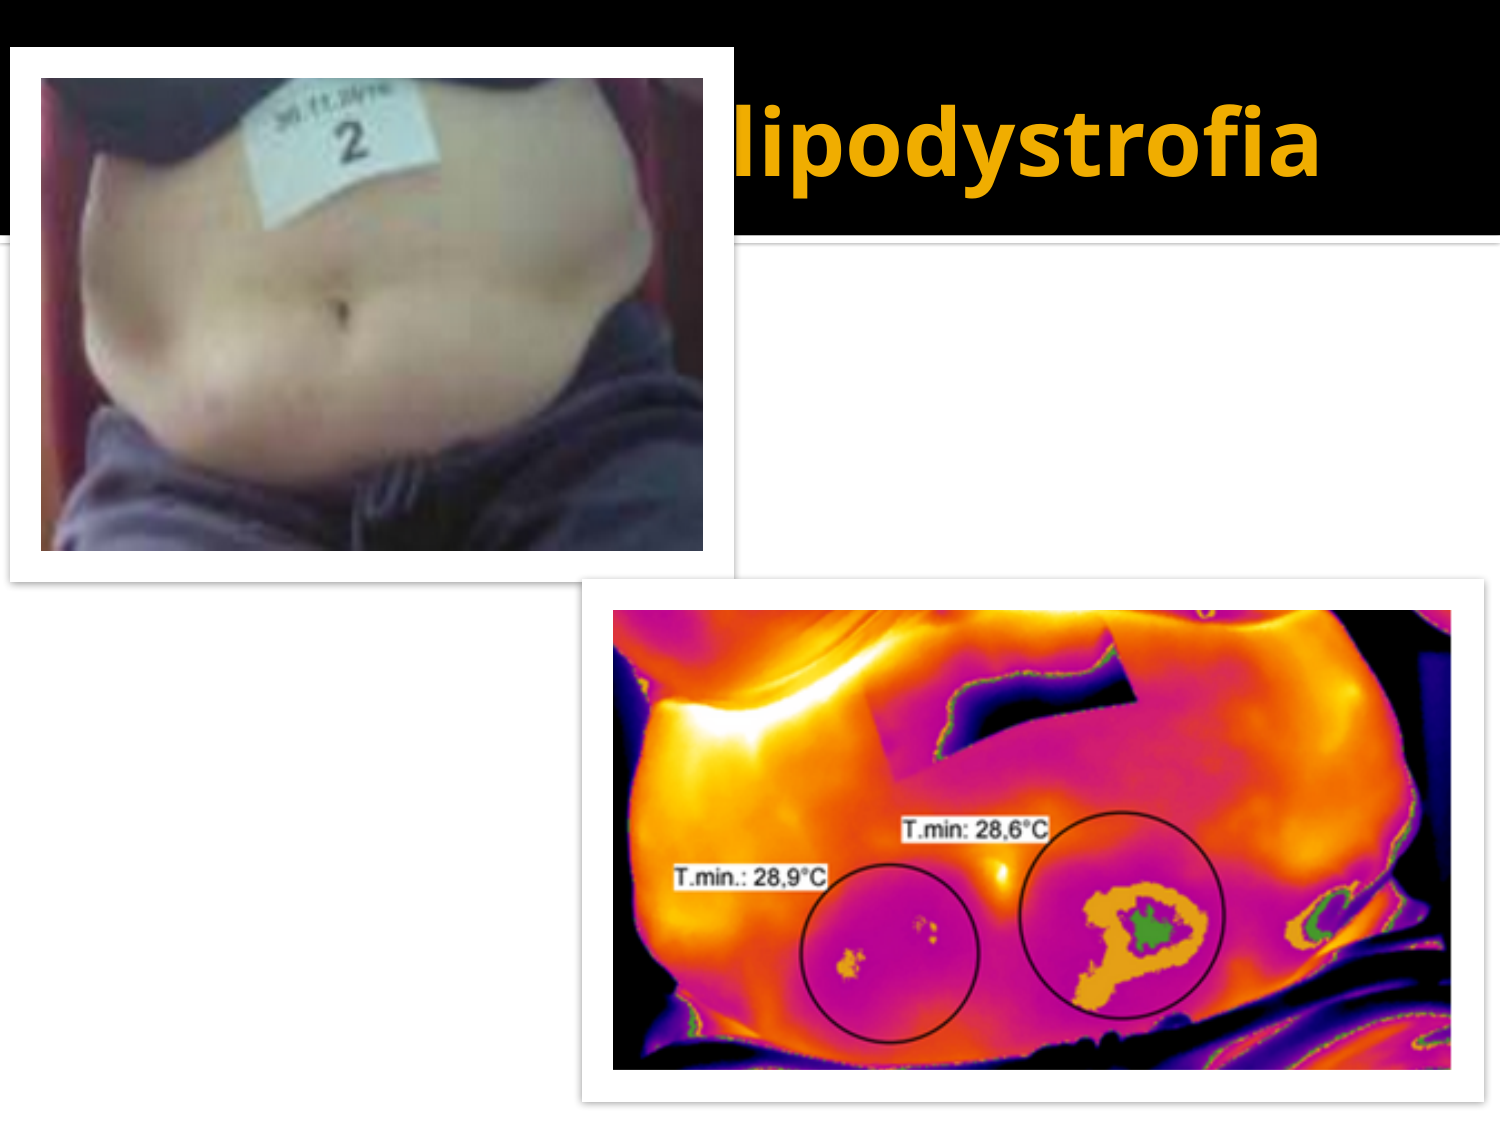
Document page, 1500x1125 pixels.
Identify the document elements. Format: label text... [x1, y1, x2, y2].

title lipodystrofia [735, 45, 1425, 233]
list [41, 78, 703, 551]
picture [612, 609, 1454, 1071]
